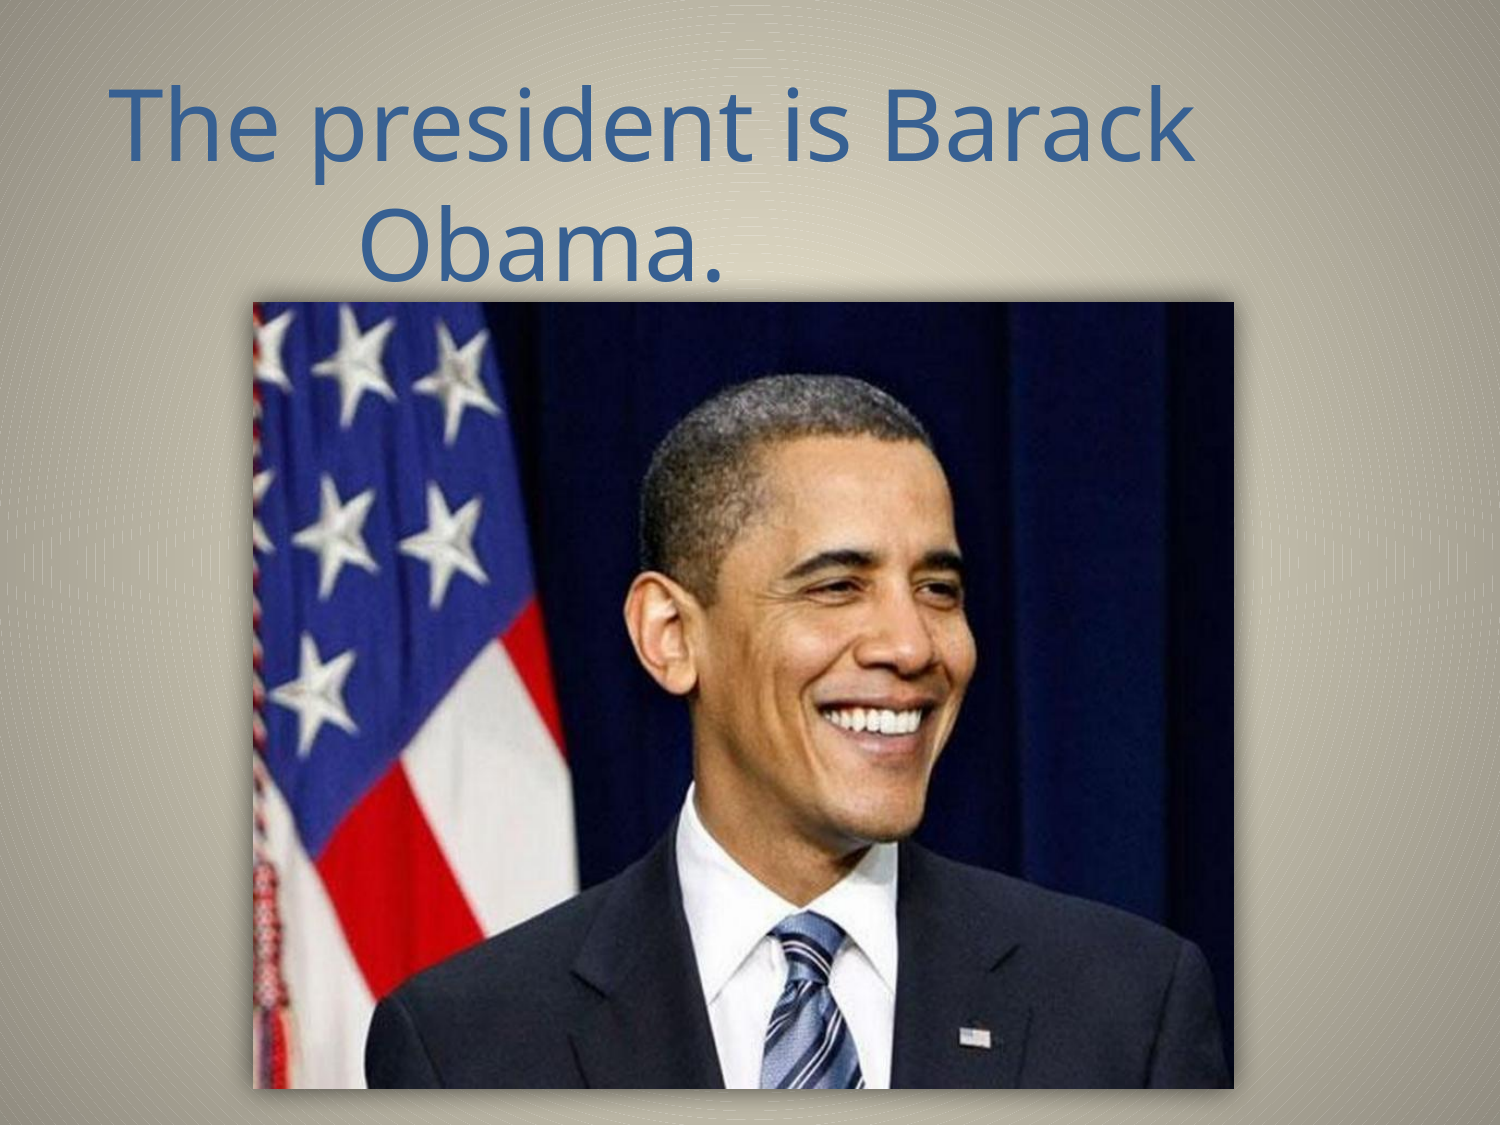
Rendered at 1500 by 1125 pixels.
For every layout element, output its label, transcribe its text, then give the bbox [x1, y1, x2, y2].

text_box The president is Barack Obama. [41, 54, 1500, 310]
picture [253, 302, 1234, 1090]
